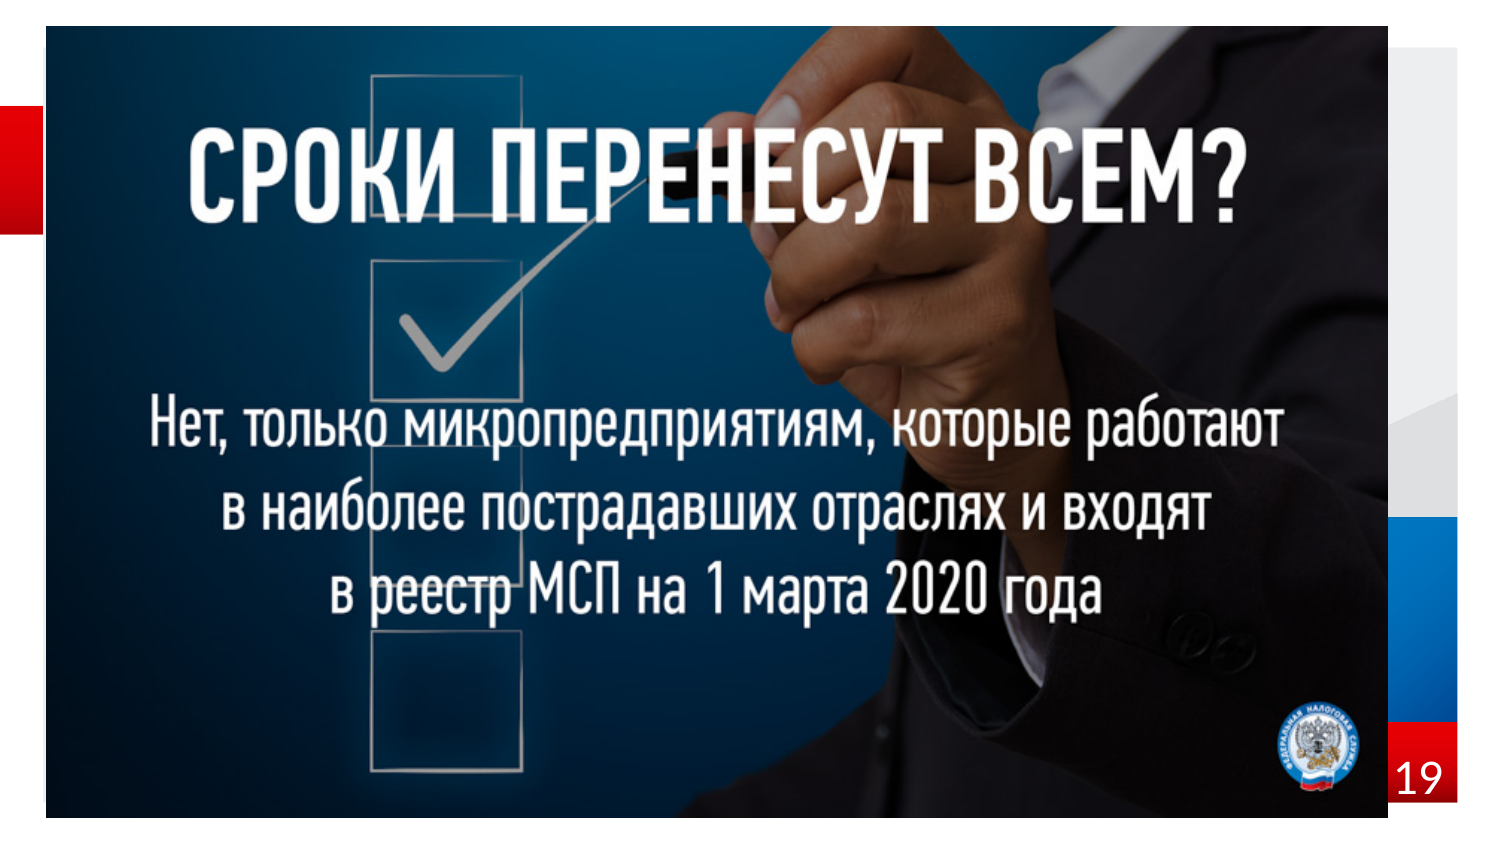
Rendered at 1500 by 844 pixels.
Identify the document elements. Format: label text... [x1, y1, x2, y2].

text_box 19 [1391, 743, 1471, 822]
picture [0, 0, 1500, 844]
